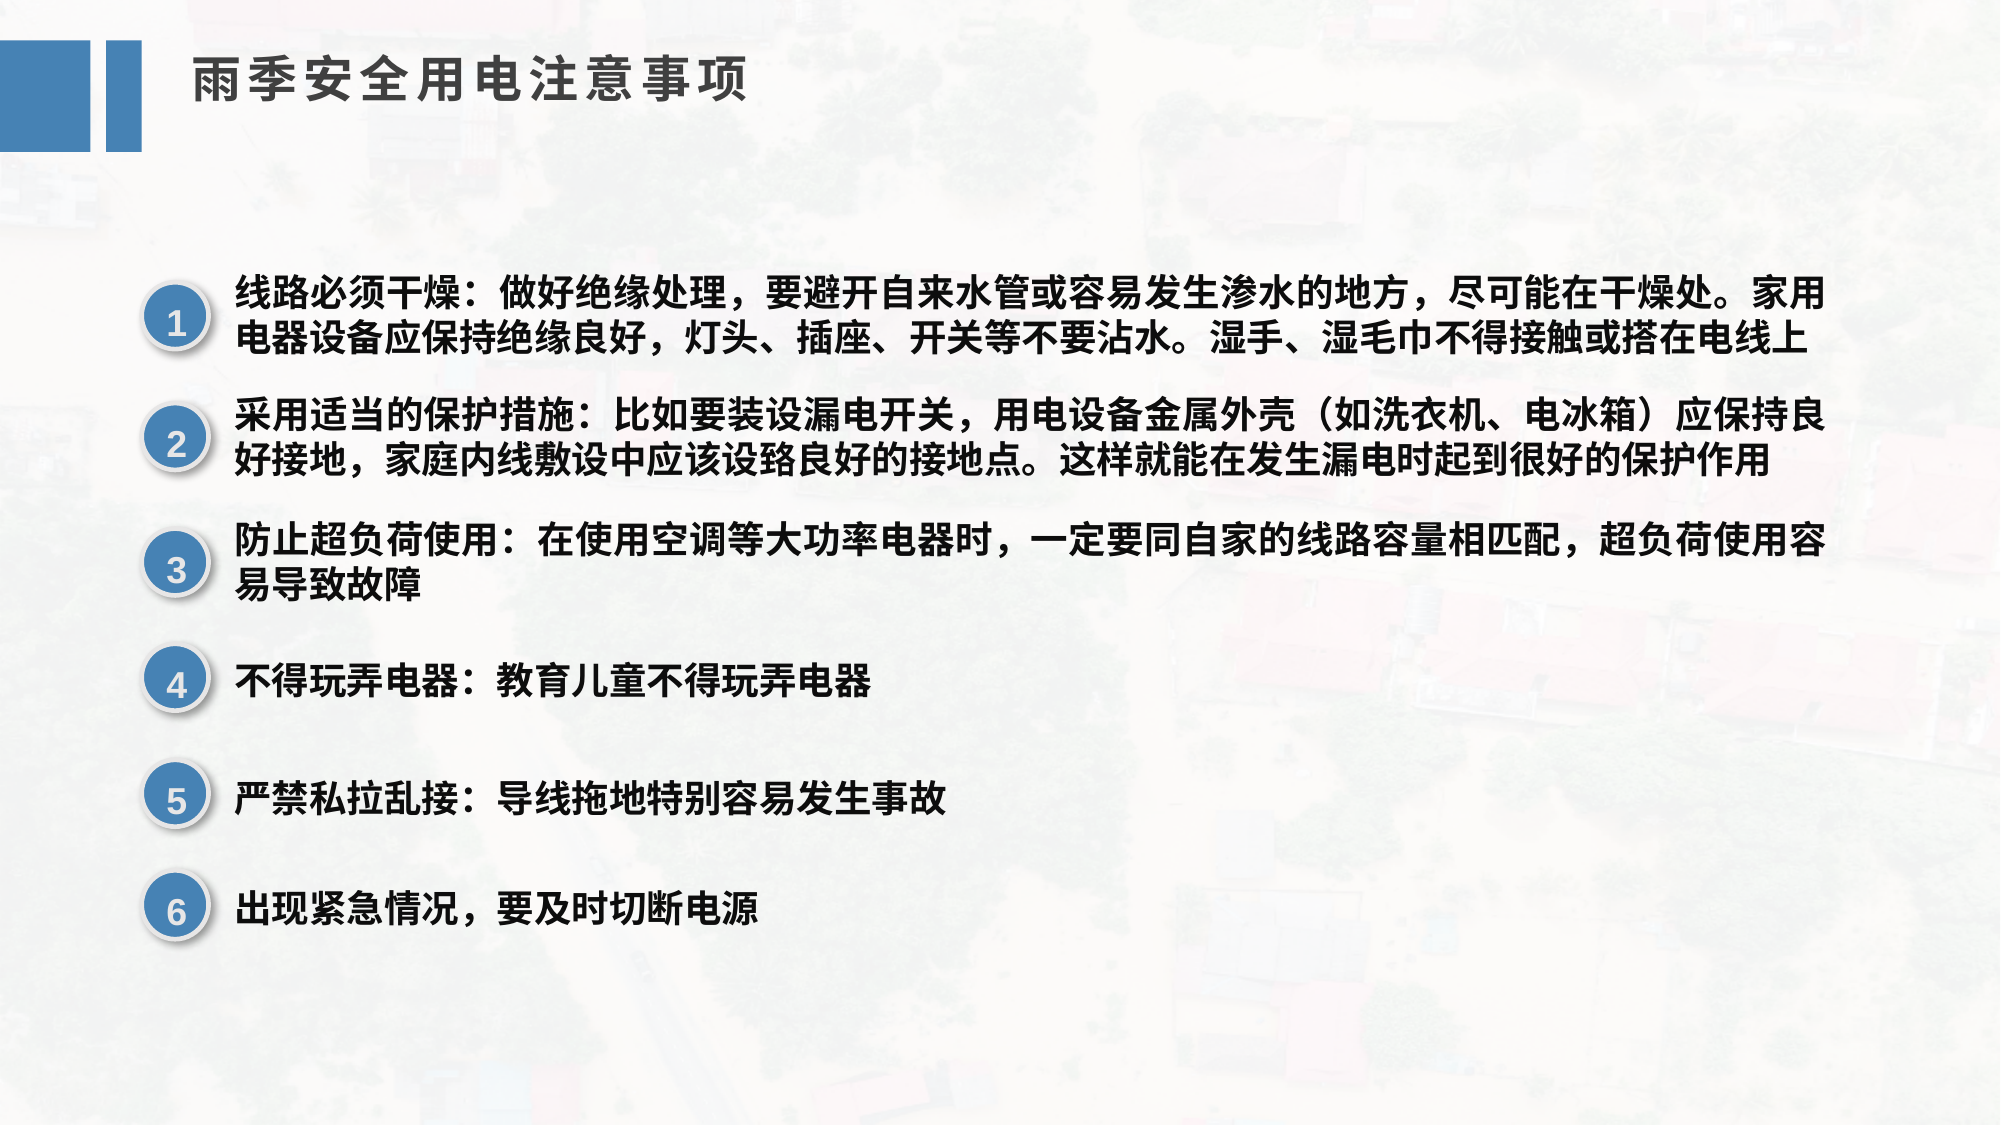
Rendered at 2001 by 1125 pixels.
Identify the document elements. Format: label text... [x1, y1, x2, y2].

text_box 线路必须干燥：做好绝缘处理，要避开自来水管或容易发生渗水的地方，尽可能在干燥处。家用电器设备应保持绝缘良好，灯头、插座、开关等不要沾水。湿手、湿毛巾不得接触或搭在电线上 [219, 261, 1843, 366]
text_box 2 [141, 403, 209, 470]
picture [0, 0, 2001, 1125]
text_box 雨季安全用电注意事项 [181, 42, 1843, 113]
text_box 6 [141, 870, 209, 940]
text_box 4 [141, 643, 209, 711]
text_box 采用适当的保护措施：比如要装设漏电开关，用电设备金属外壳（如洗衣机、电冰箱）应保持良好接地，家庭内线敷设中应该设臵良好的接地点。这样就能在发生漏电时起到很好的保护作用 [219, 383, 1843, 489]
text_box 不得玩弄电器：教育儿童不得玩弄电器 [219, 649, 1843, 710]
text_box [0, 39, 91, 153]
text_box 5 [141, 759, 209, 827]
text_box [105, 39, 143, 153]
text_box 防止超负荷使用：在使用空调等大功率电器时，一定要同自家的线路容量相匹配，超负荷使用容易导致故障 [219, 508, 1843, 614]
text_box 严禁私拉乱接：导线拖地特别容易发生事故 [219, 767, 1843, 827]
text_box 出现紧急情况，要及时切断电源 [219, 877, 1843, 937]
text_box 3 [141, 528, 209, 596]
text_box 1 [141, 282, 209, 350]
